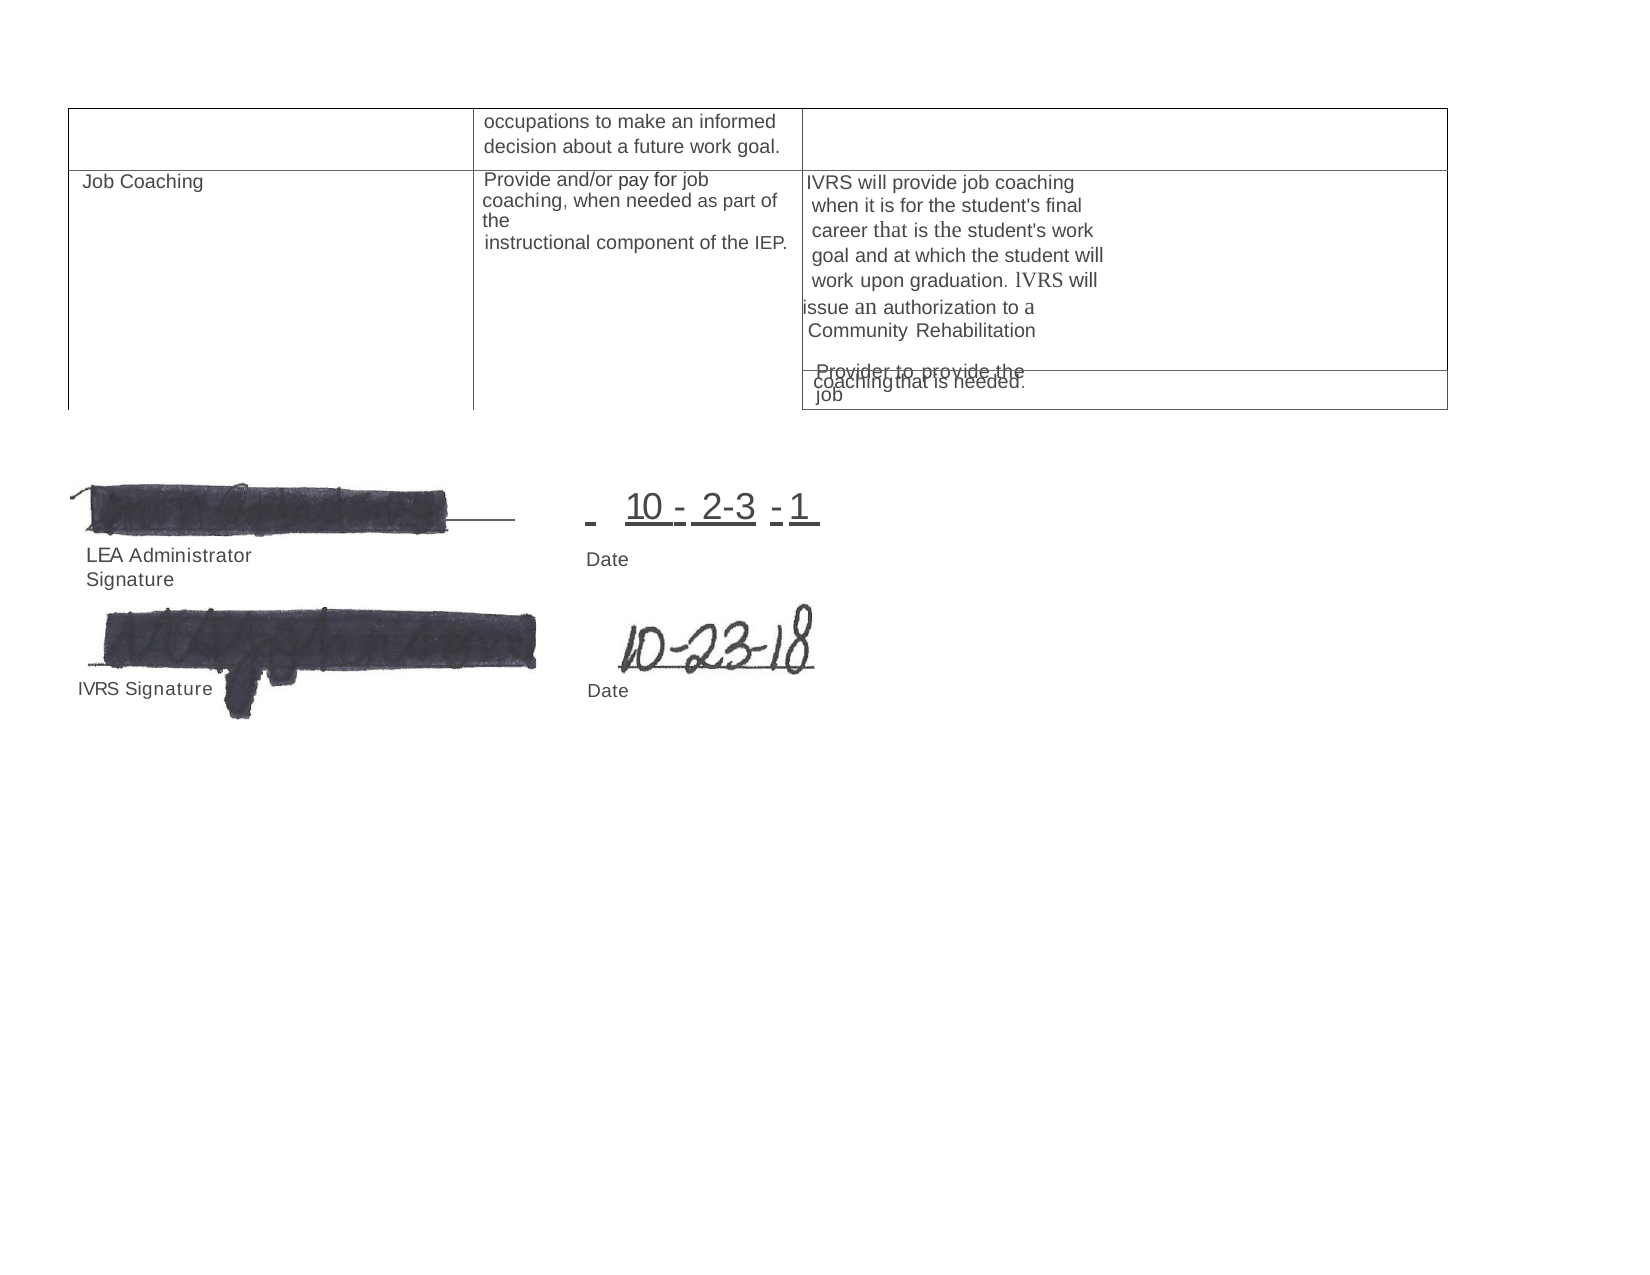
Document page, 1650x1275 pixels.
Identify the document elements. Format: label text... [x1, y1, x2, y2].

table_cell coachingthat is needed. [803, 371, 1447, 409]
table_cell IVRS will provide job coaching when it is for the student's final career that is the student's work goal and at which the student will work upon graduation. lVRS will issue an authorization to a Community Rehabilitation [803, 171, 1447, 370]
table_header occupations to make an informed decision about a future work goal. [474, 109, 802, 170]
text_box [618, 601, 815, 675]
table_cell Job Coaching [69, 171, 473, 410]
text_box IVRS Signature [75, 676, 222, 700]
table_cell Provide and/or pay for job coaching, when needed as part of the instructional component of the IEP. [474, 171, 802, 410]
table_header [803, 109, 1447, 170]
table_header [69, 109, 473, 170]
text_box [69, 481, 449, 537]
text_box [87, 607, 537, 720]
text_box LEA Administrator Signature [83, 541, 346, 591]
text_box Date [585, 678, 632, 701]
text_box 10 - 2-3-1 Date [583, 481, 882, 571]
